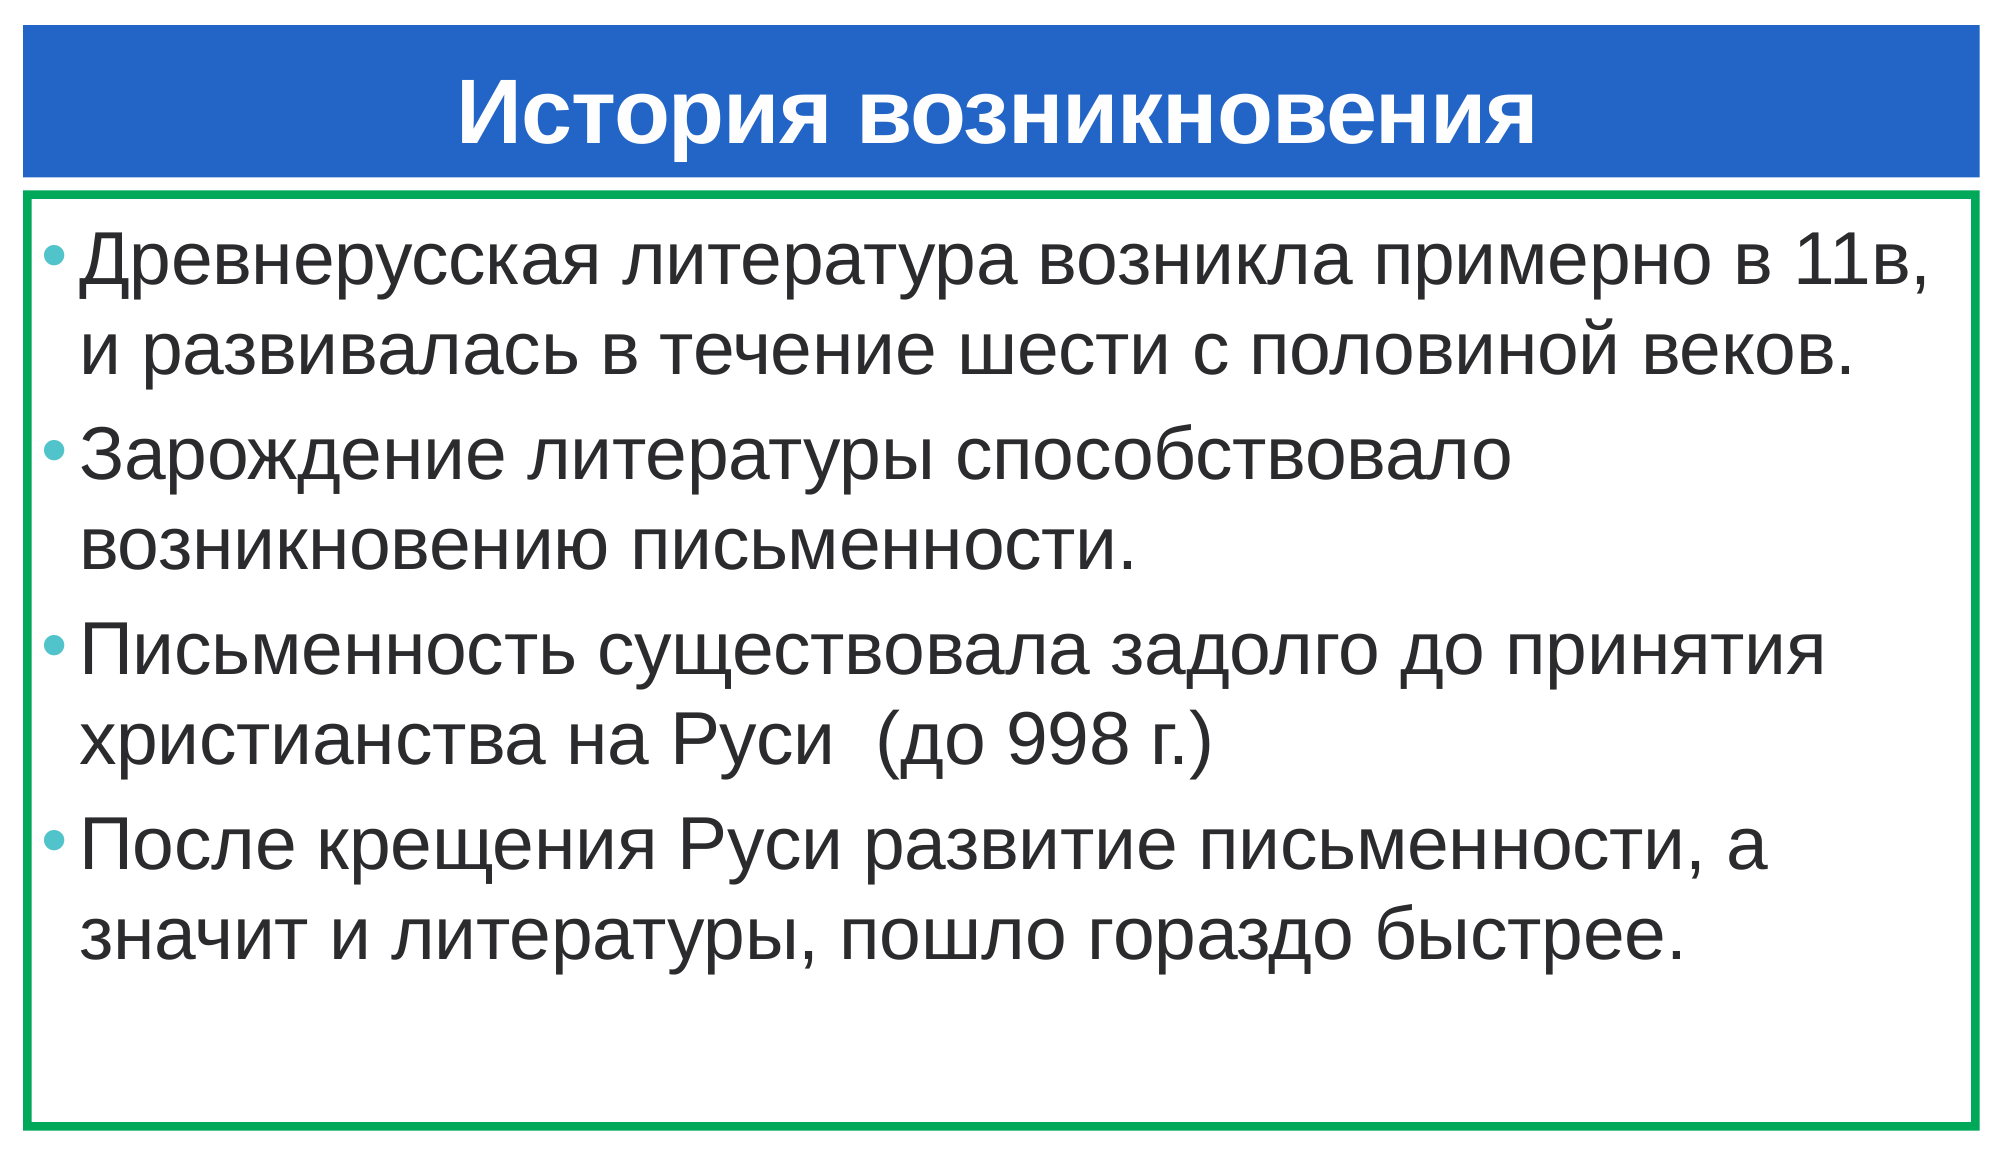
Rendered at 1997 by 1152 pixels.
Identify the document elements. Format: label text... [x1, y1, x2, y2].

title История возникновения [149, 47, 1847, 185]
list Древнерусская литература возникла примерно в 11в, и развивалась в течение шести с половиной веков. Зарождение литературы способствовало возникновению письменности. Письменность существовала задолго до принятия христианства на Руси (до 998 г.) После крещения Руси развитие письменности, а значит и литературы, пошло гораздо быстрее. [41, 209, 1955, 992]
